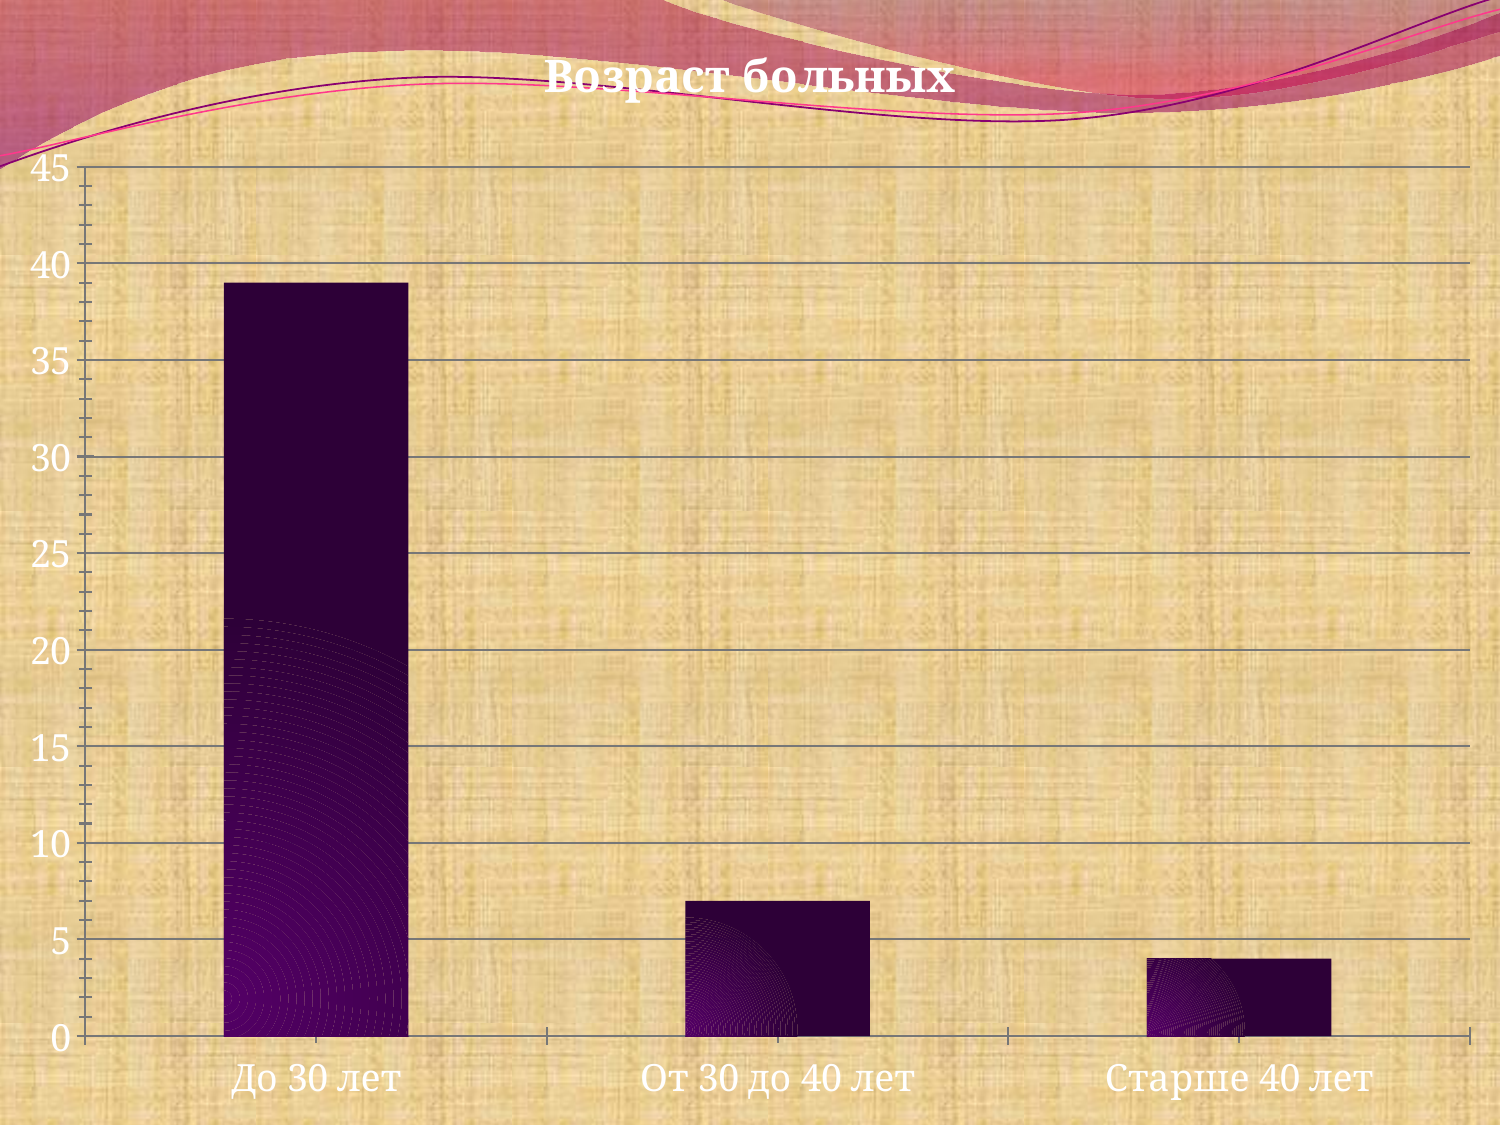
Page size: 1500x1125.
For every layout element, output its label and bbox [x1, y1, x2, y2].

chart [0, 0, 1500, 1125]
